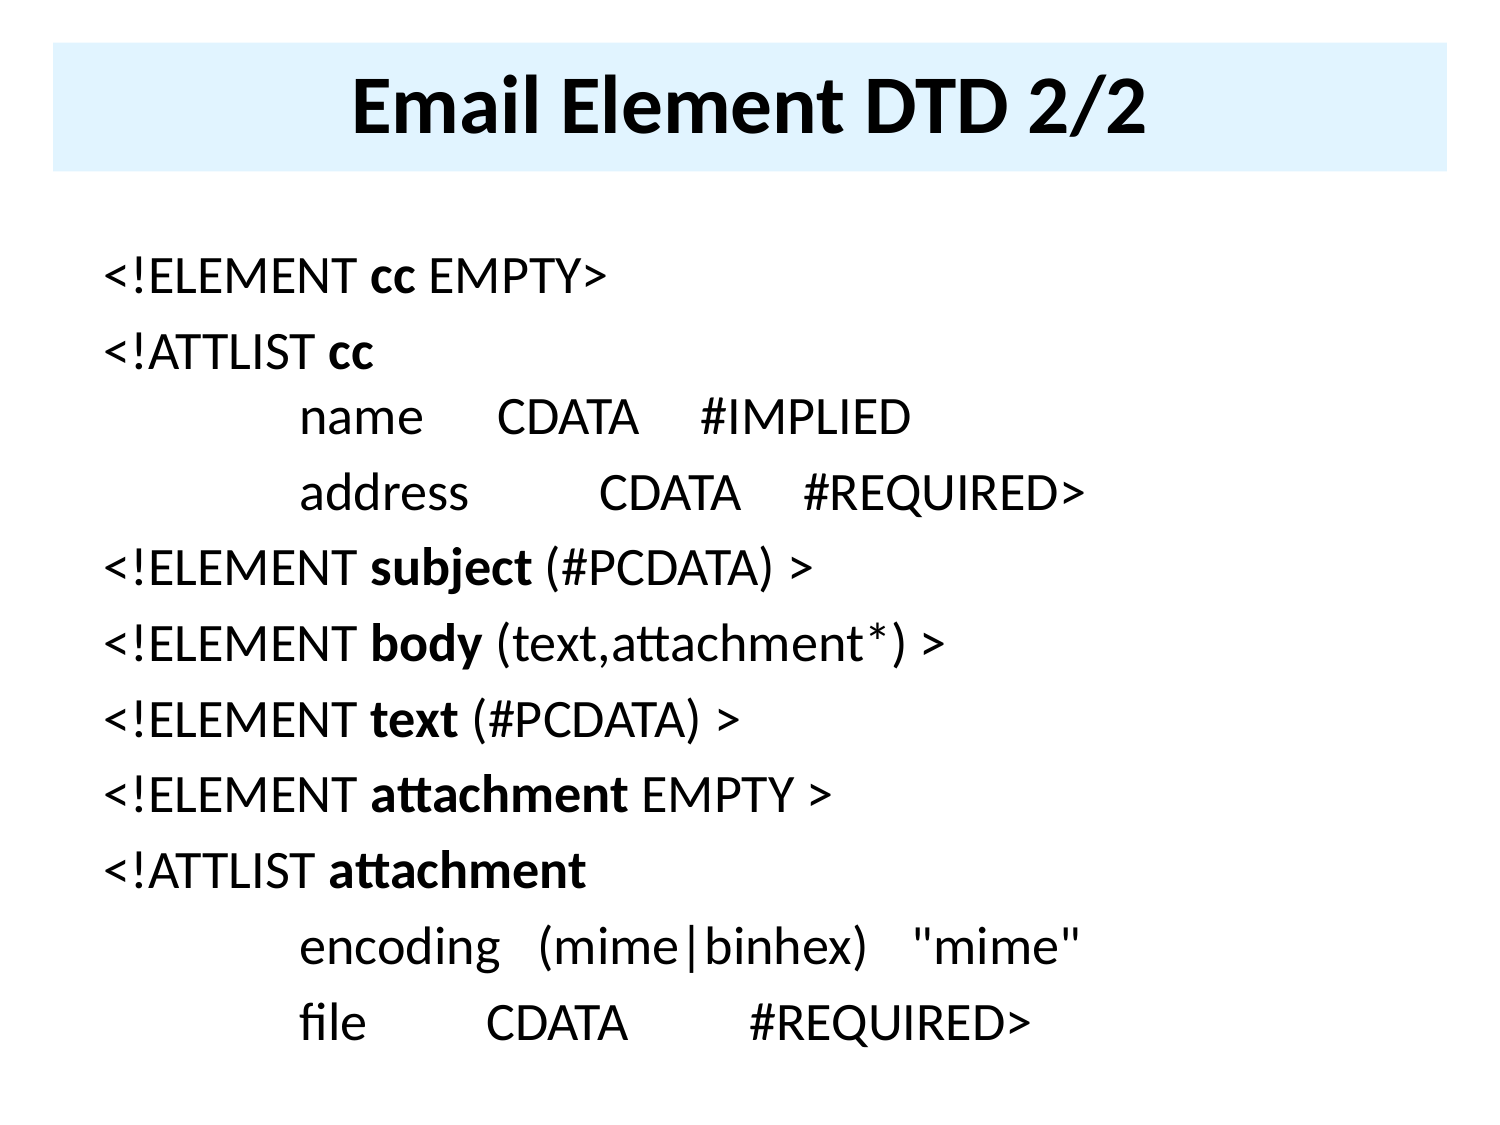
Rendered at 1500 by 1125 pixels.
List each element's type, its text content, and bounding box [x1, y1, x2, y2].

list <!ELEMENT cc EMPTY> <!ATTLIST cc name CDATA #IMPLIED address CDATA #REQUIRED> <!ELEMENT subject (#PCDATA) > <!ELEMENT body (text,attachment*) > <!ELEMENT text (#PCDATA) > <!ELEMENT attachment EMPTY > <!ATTLIST attachment encoding (mime|binhex) "mime" file CDATA #REQUIRED> [88, 231, 1410, 1059]
title Email Element DTD 2/2 [53, 42, 1447, 172]
